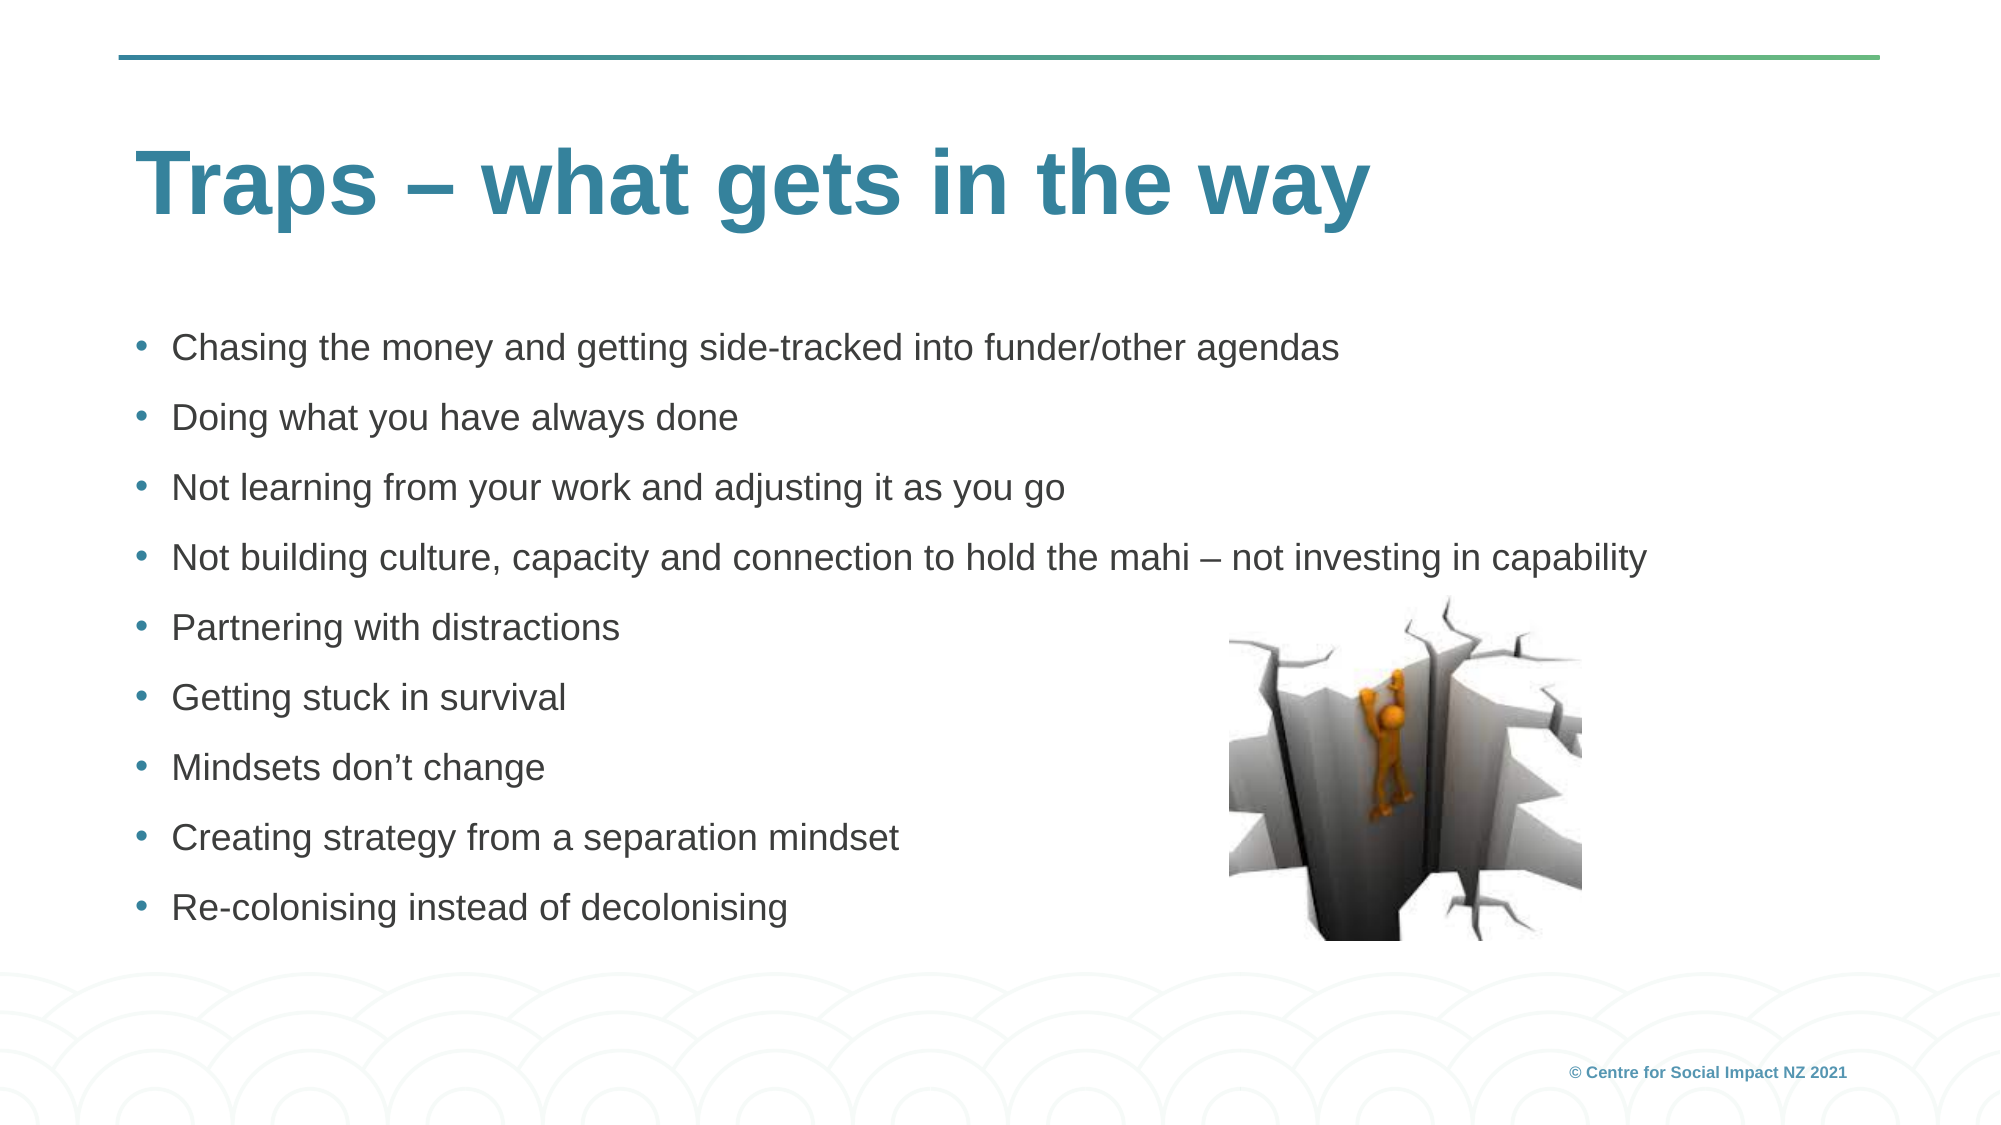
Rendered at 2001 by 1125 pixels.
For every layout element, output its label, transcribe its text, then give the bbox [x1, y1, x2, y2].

list Chasing the money and getting side-tracked into funder/other agendas Doing what you have always done Not learning from your work and adjusting it as you go Not building culture, capacity and connection to hold the mahi – not investing in capability Partnering with distractions Getting stuck in survival Mindsets don’t change Creating strategy from a separation mindset Re-colonising instead of decolonising [120, 309, 1880, 941]
title Traps – what gets in the way [120, 115, 1880, 254]
picture [1229, 595, 1582, 941]
